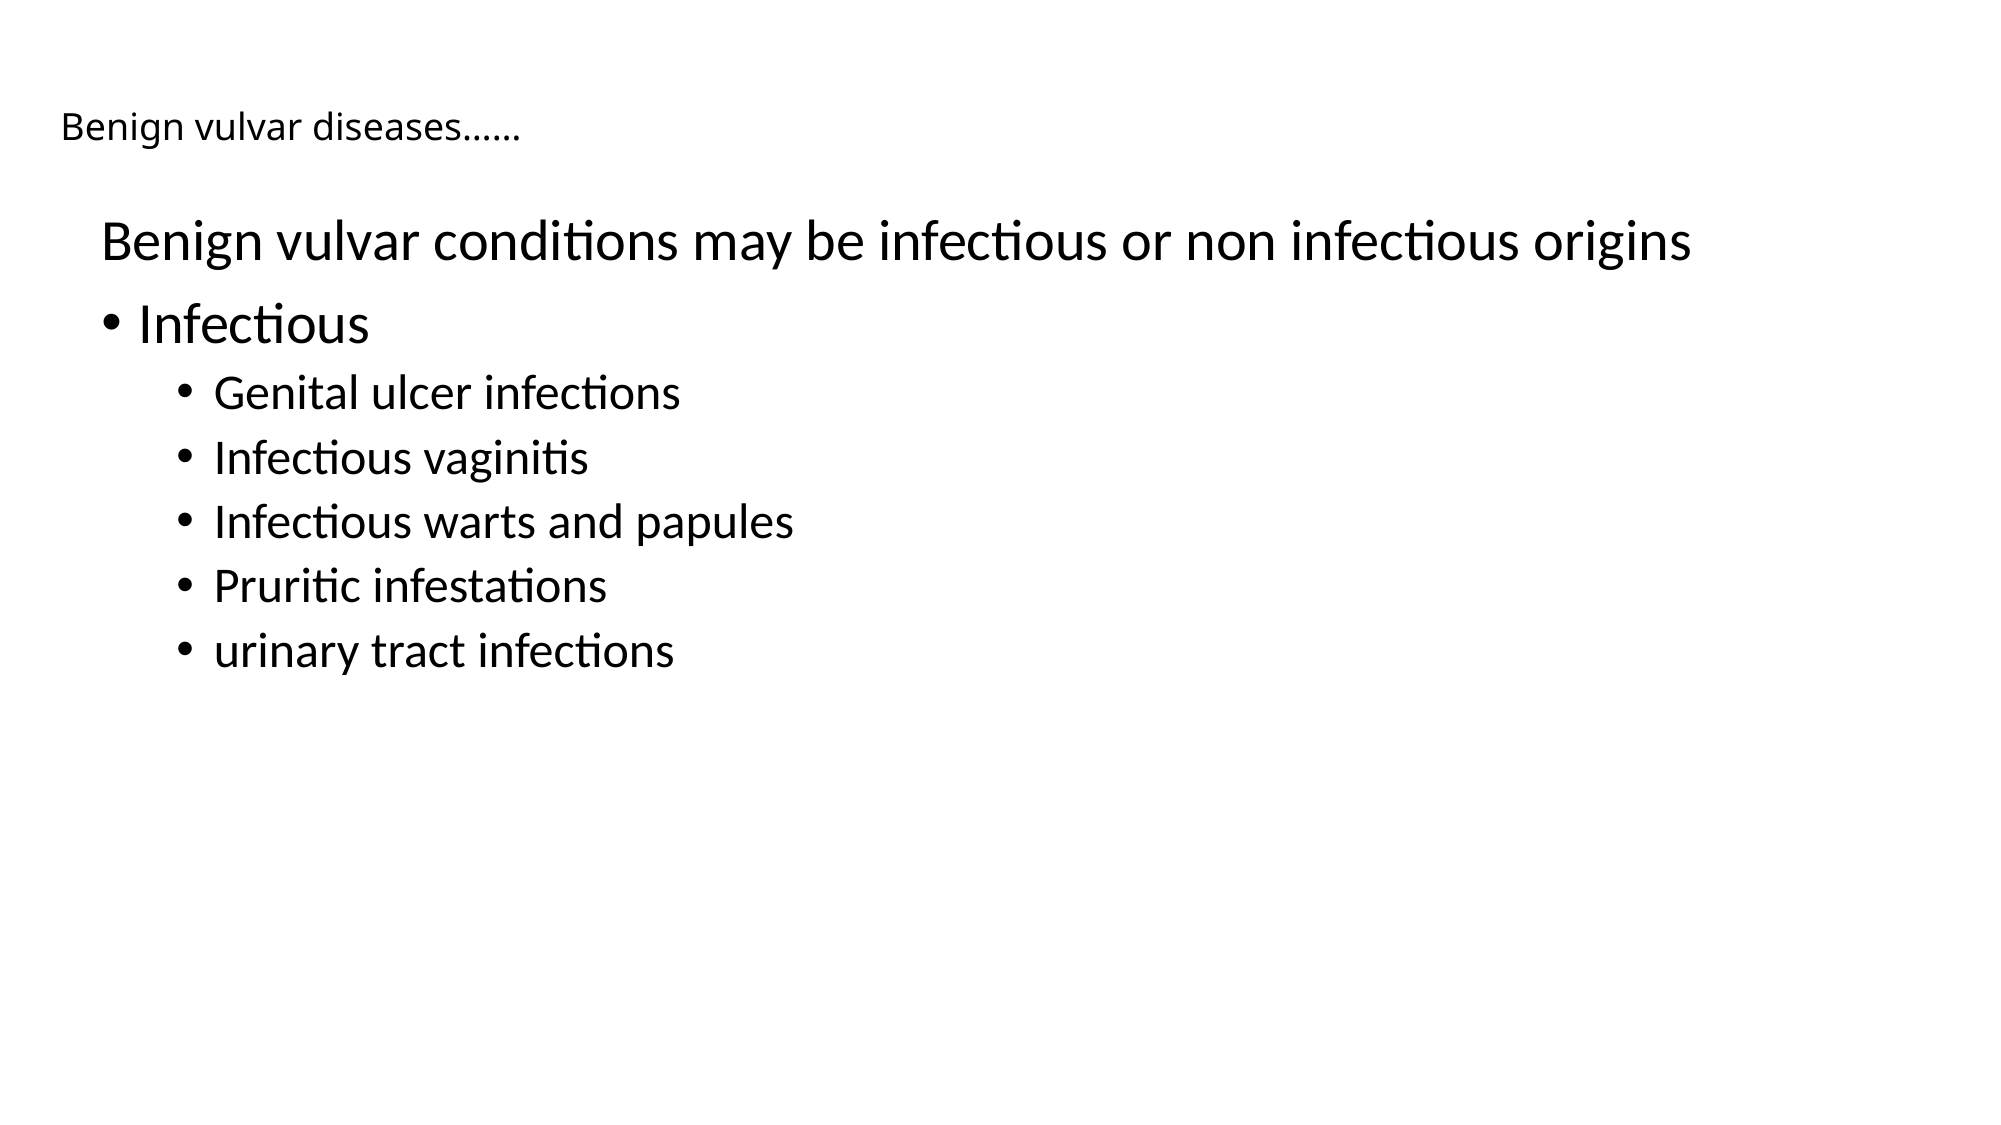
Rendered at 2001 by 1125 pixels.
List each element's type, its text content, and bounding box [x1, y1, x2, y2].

list Benign vulvar conditions may be infectious or non infectious origins Infectious Genital ulcer infections Infectious vaginitis Infectious warts and papules Pruritic infestations urinary tract infections [86, 202, 1863, 1014]
title Benign vulvar diseases…… [45, 59, 1863, 203]
